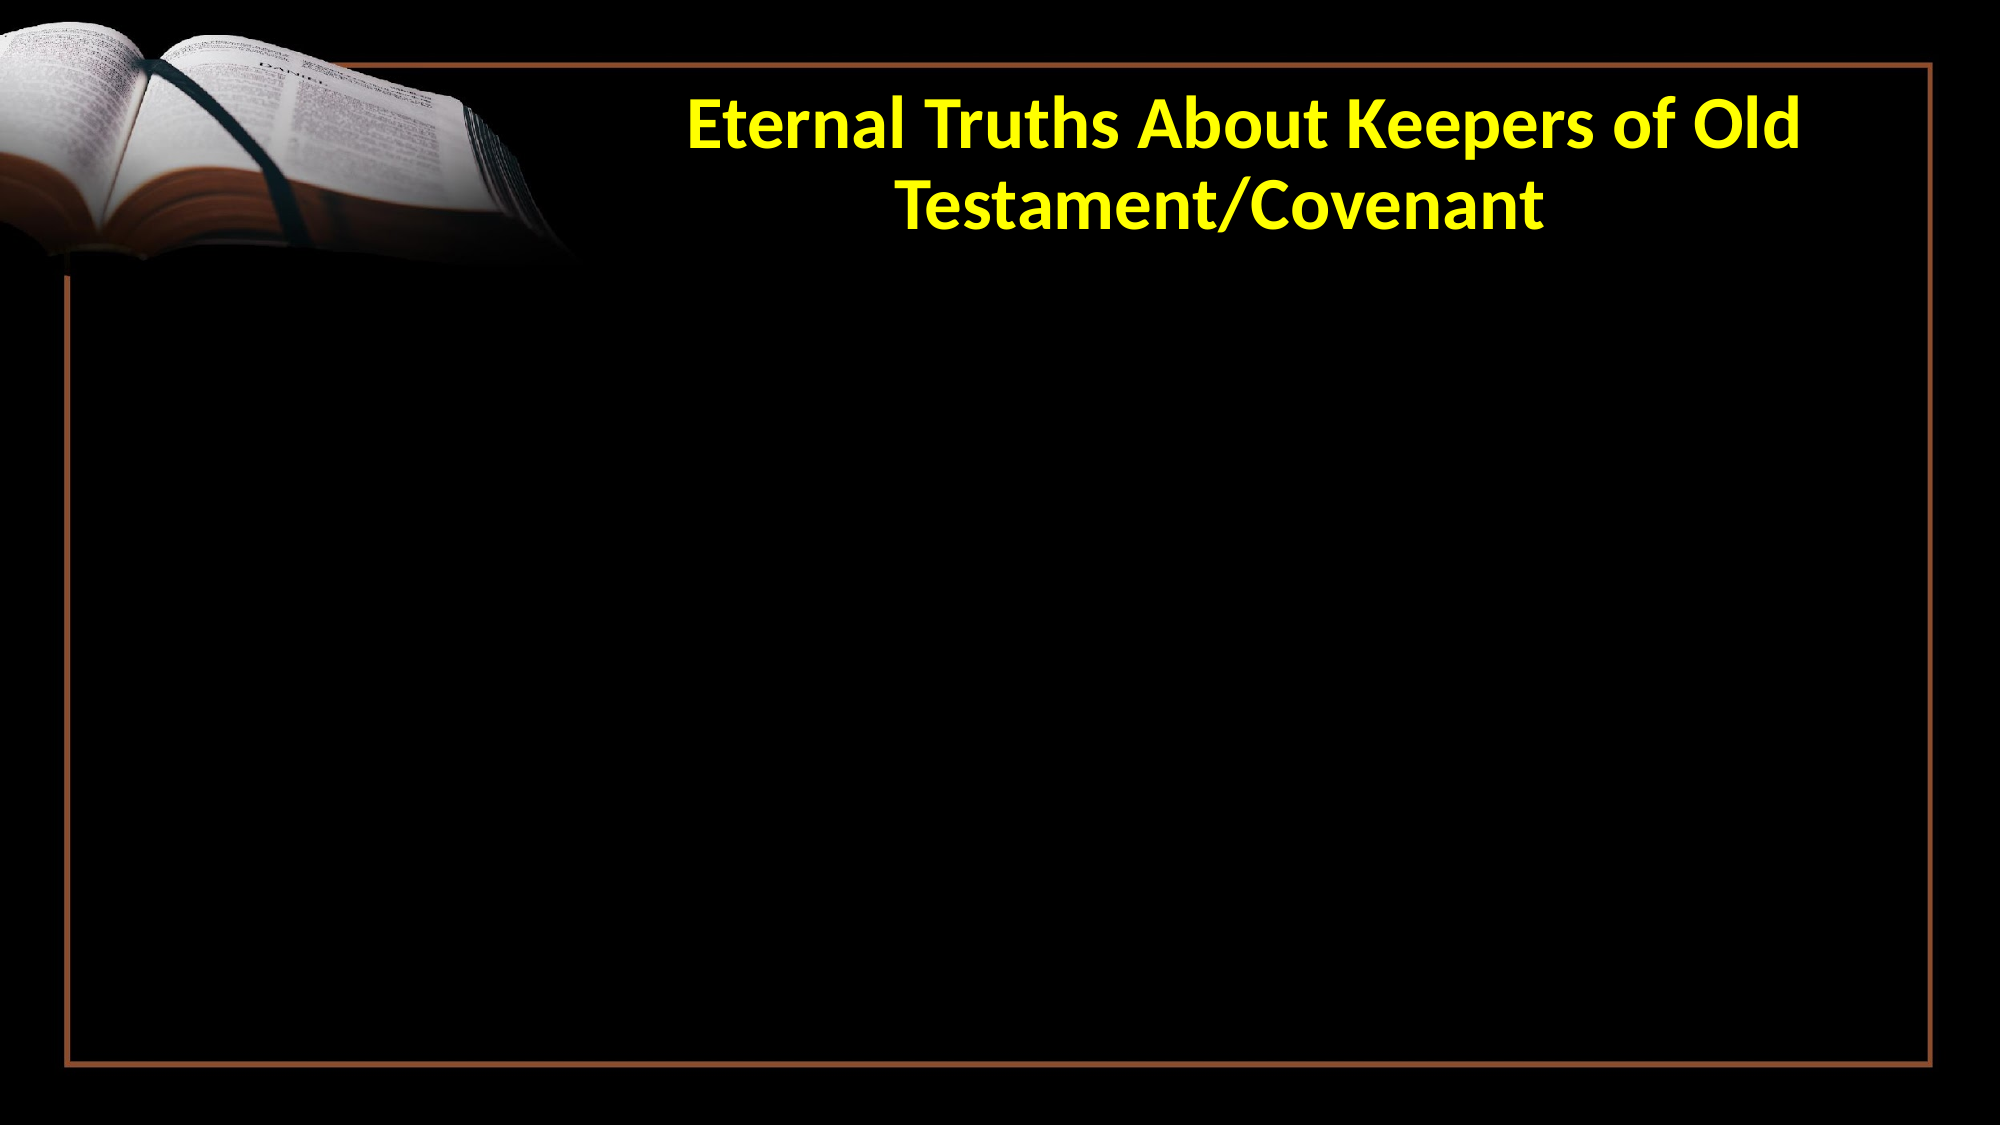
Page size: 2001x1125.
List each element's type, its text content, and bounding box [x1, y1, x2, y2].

picture [0, 0, 2000, 1125]
title Eternal Truths About Keepers of Old Testament/Covenant [425, 103, 2000, 227]
